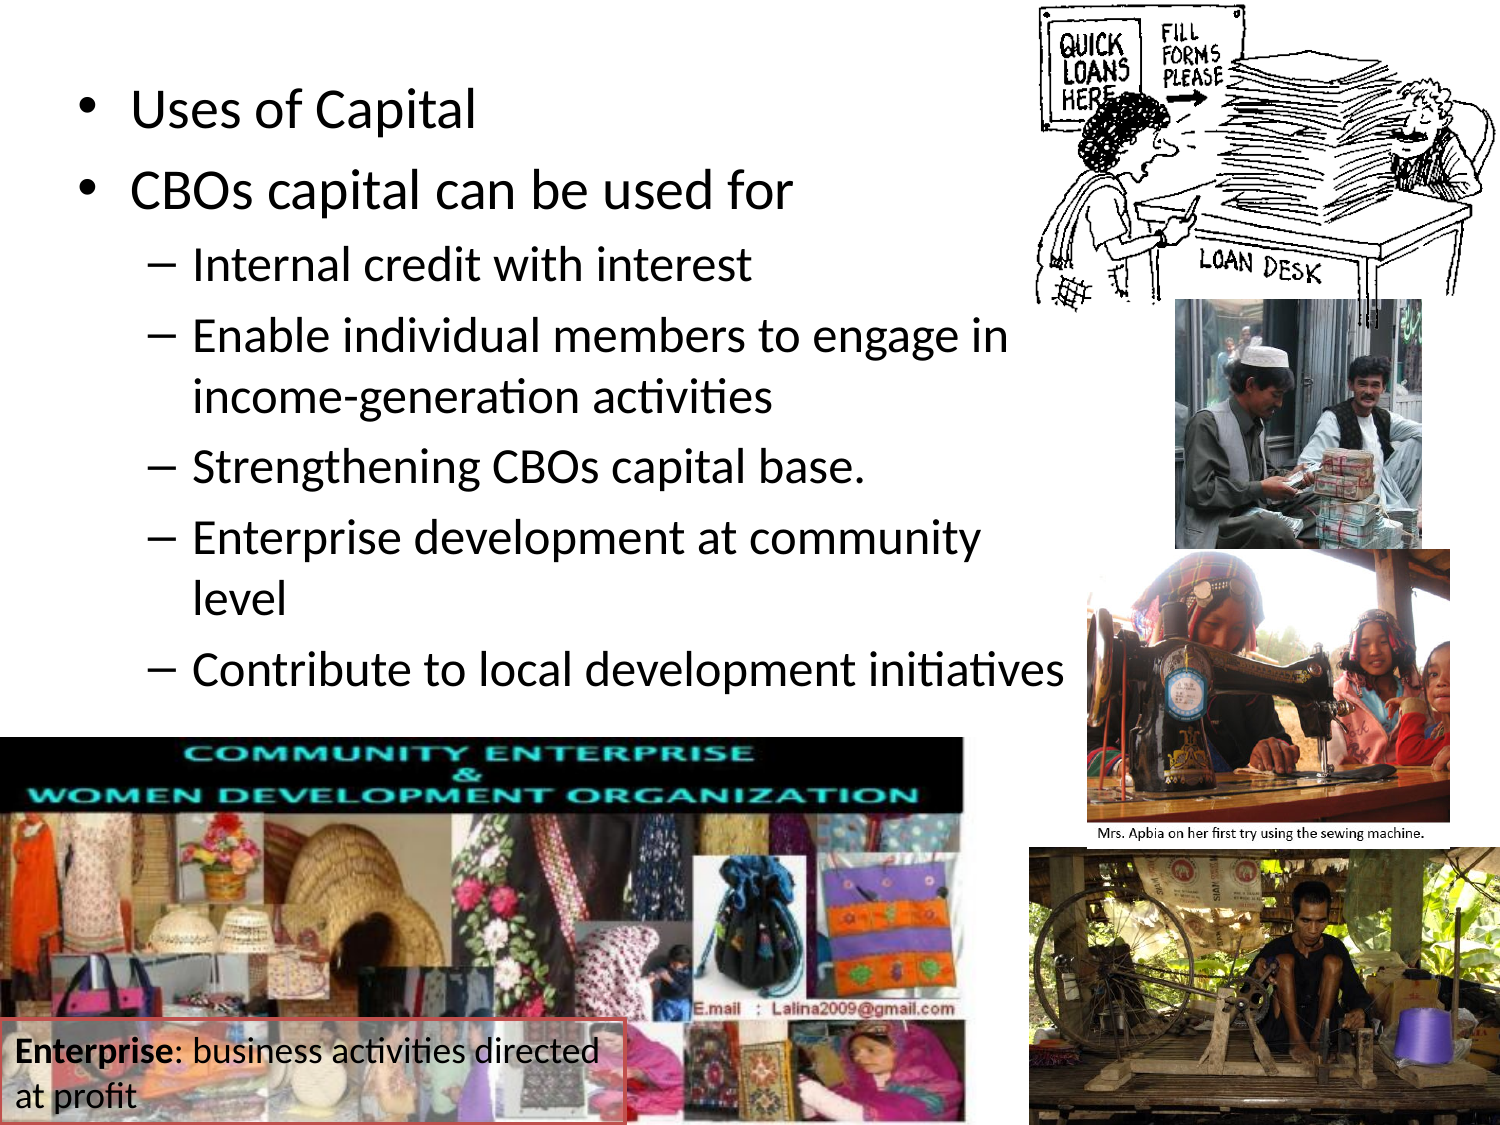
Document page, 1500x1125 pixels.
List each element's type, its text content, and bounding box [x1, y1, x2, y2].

picture [1024, 0, 1500, 1125]
list Uses of Capital CBOs capital can be used for Internal credit with interest Enable individual members to engage in income-generation activities Strengthening CBOs capital base. Enterprise development at community level Contribute to local development initiatives [62, 62, 1088, 750]
picture [0, 737, 977, 1125]
